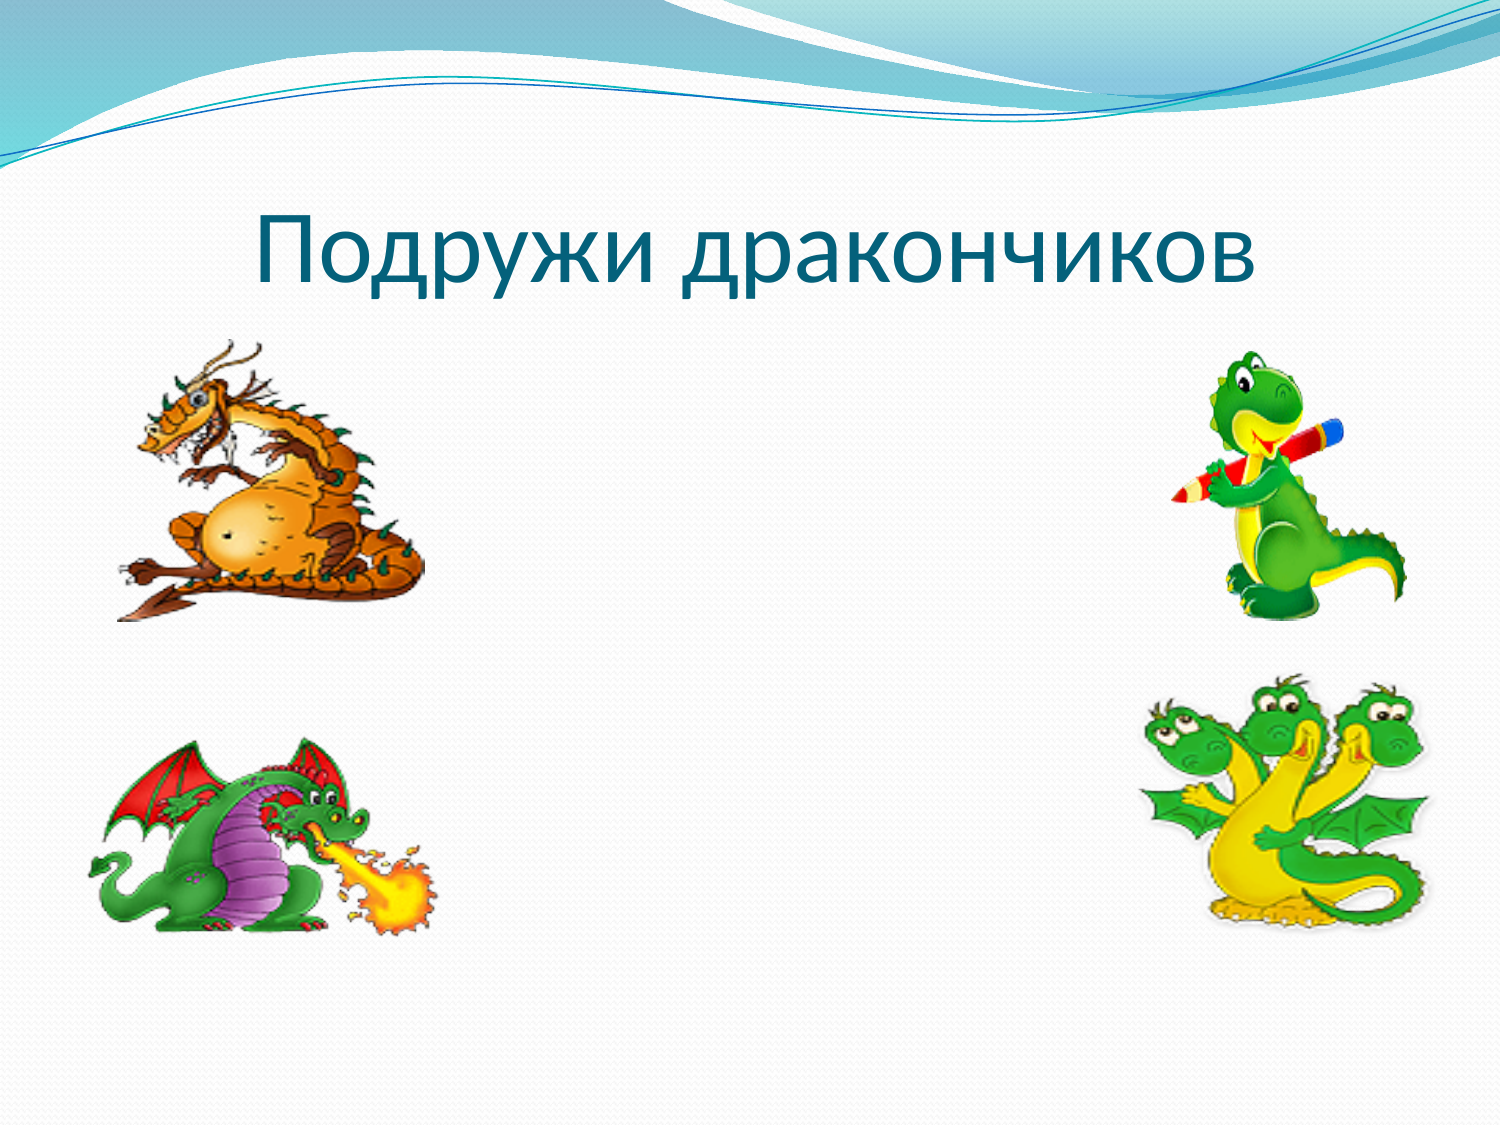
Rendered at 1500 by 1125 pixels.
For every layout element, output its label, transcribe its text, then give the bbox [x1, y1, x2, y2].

title Подружи дракончиков [75, 115, 1438, 303]
picture [116, 339, 425, 622]
picture [58, 714, 446, 950]
picture [1171, 351, 1407, 622]
picture [1136, 667, 1441, 938]
